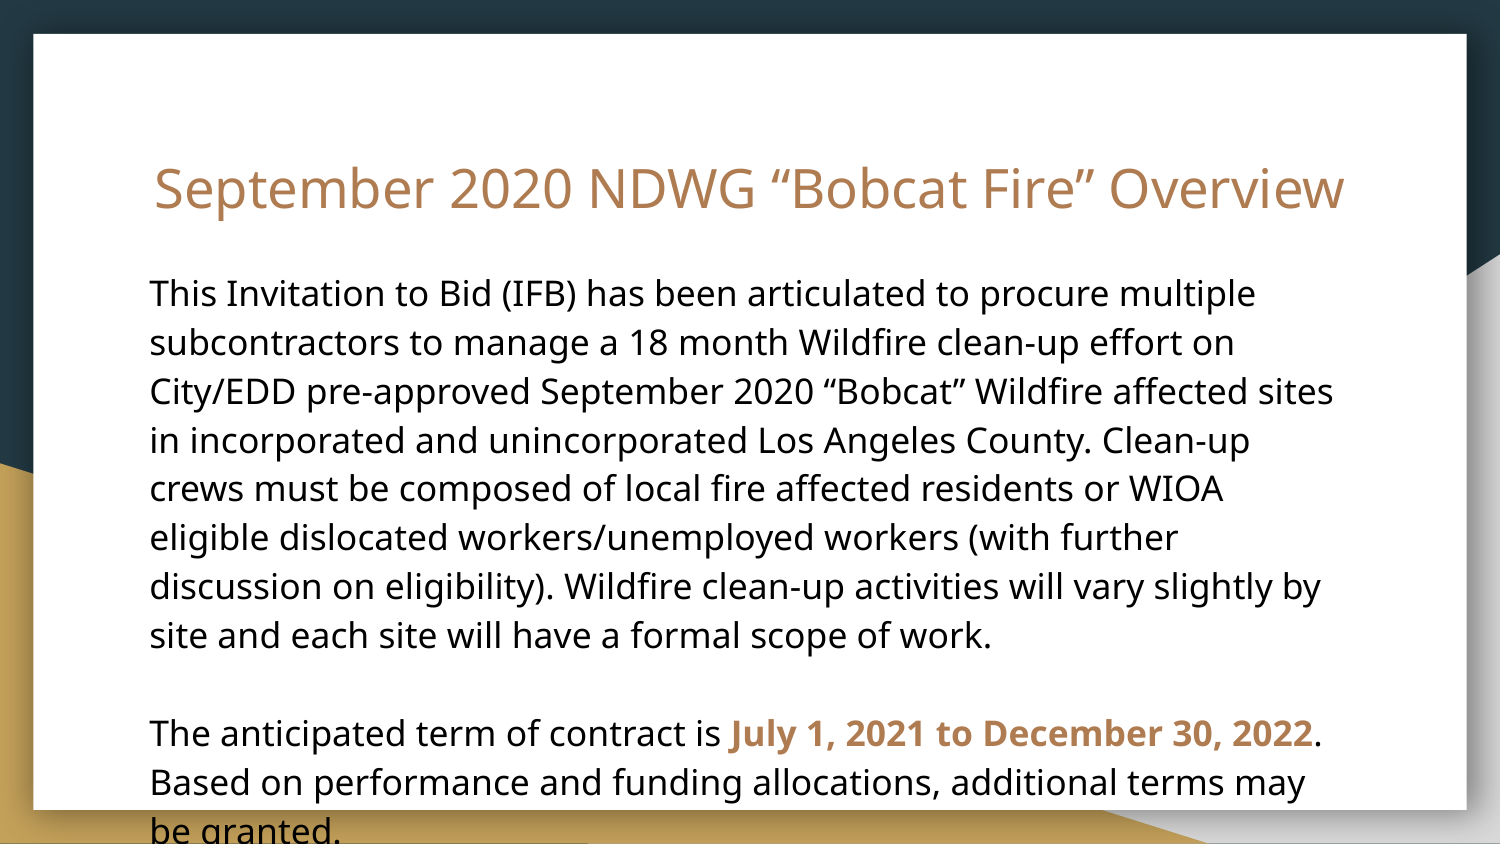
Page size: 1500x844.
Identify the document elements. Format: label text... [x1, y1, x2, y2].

list This Invitation to Bid (IFB) has been articulated to procure multiple subcontractors to manage a 18 month Wildfire clean-up effort on City/EDD pre-approved September 2020 “Bobcat” Wildfire affected sites in incorporated and unincorporated Los Angeles County. Clean-up crews must be composed of local fire affected residents or WIOA eligible dislocated workers/unemployed workers (with further discussion on eligibility). Wildfire clean-up activities will vary slightly by site and each site will have a formal scope of work. The anticipated term of contract is July 1, 2021 to December 30, 2022. Based on performance and funding allocations, additional terms may be granted. [134, 249, 1366, 683]
title September 2020 NDWG “Bobcat Fire” Overview [134, 138, 1366, 249]
